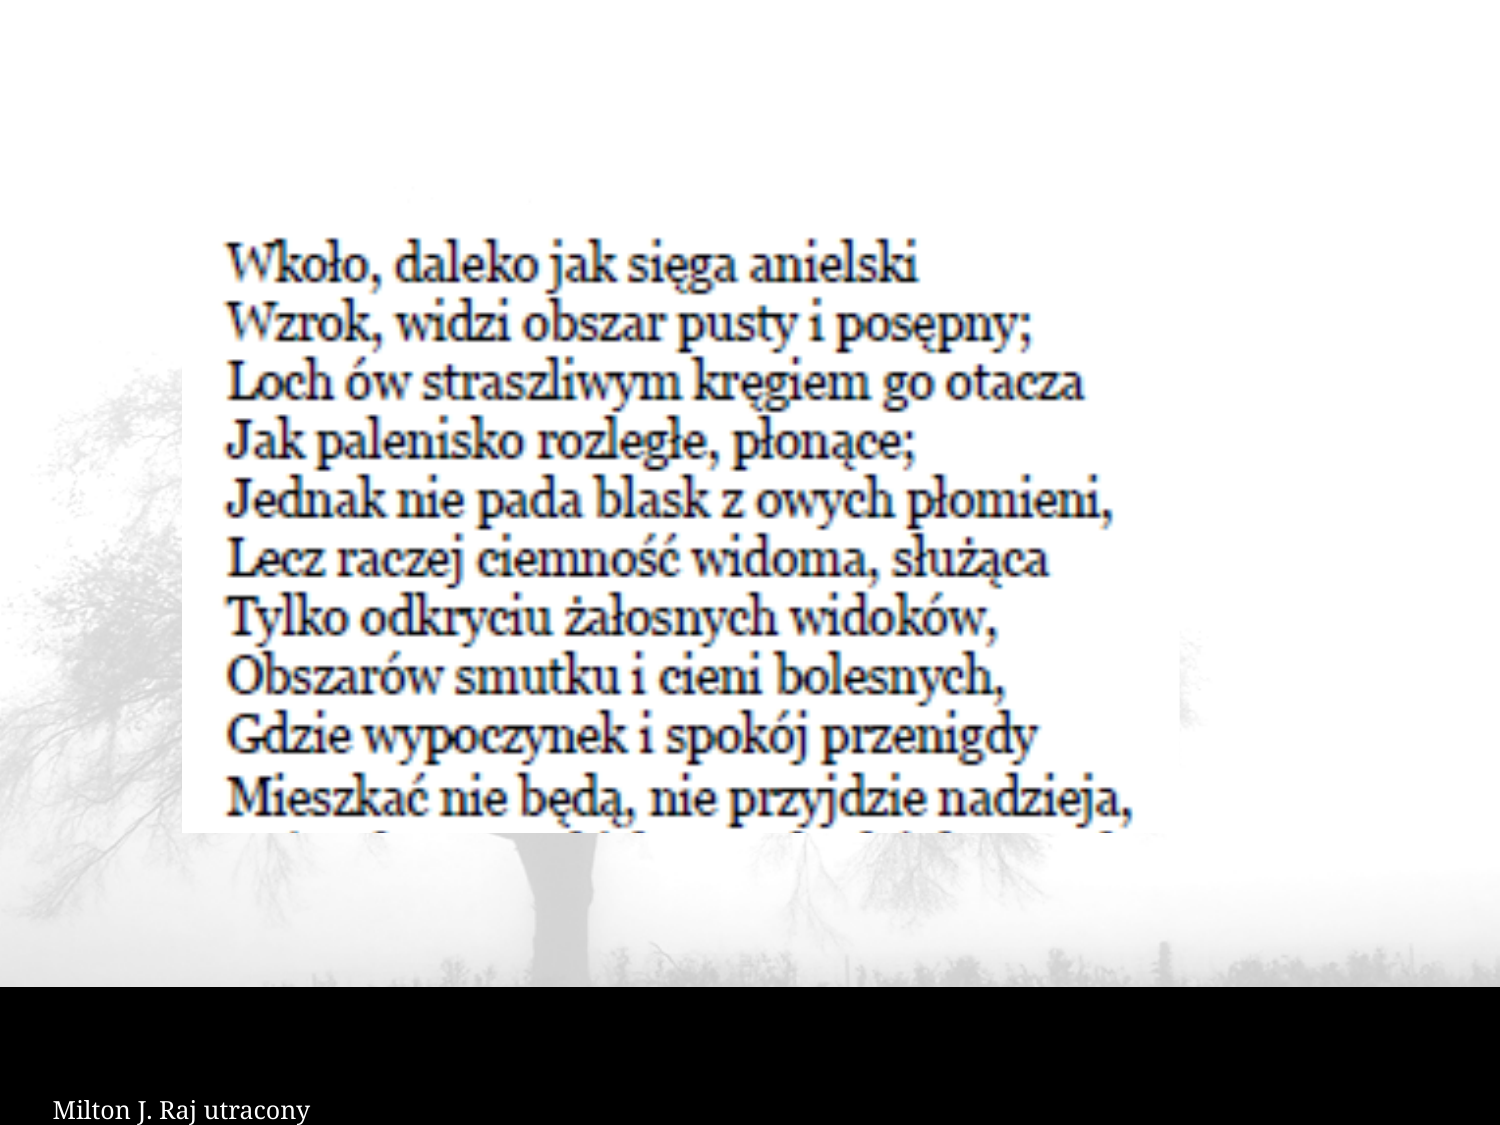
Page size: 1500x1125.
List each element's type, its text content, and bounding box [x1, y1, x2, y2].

picture [181, 205, 1180, 833]
footer Milton J. Raj utracony [37, 1087, 1001, 1125]
